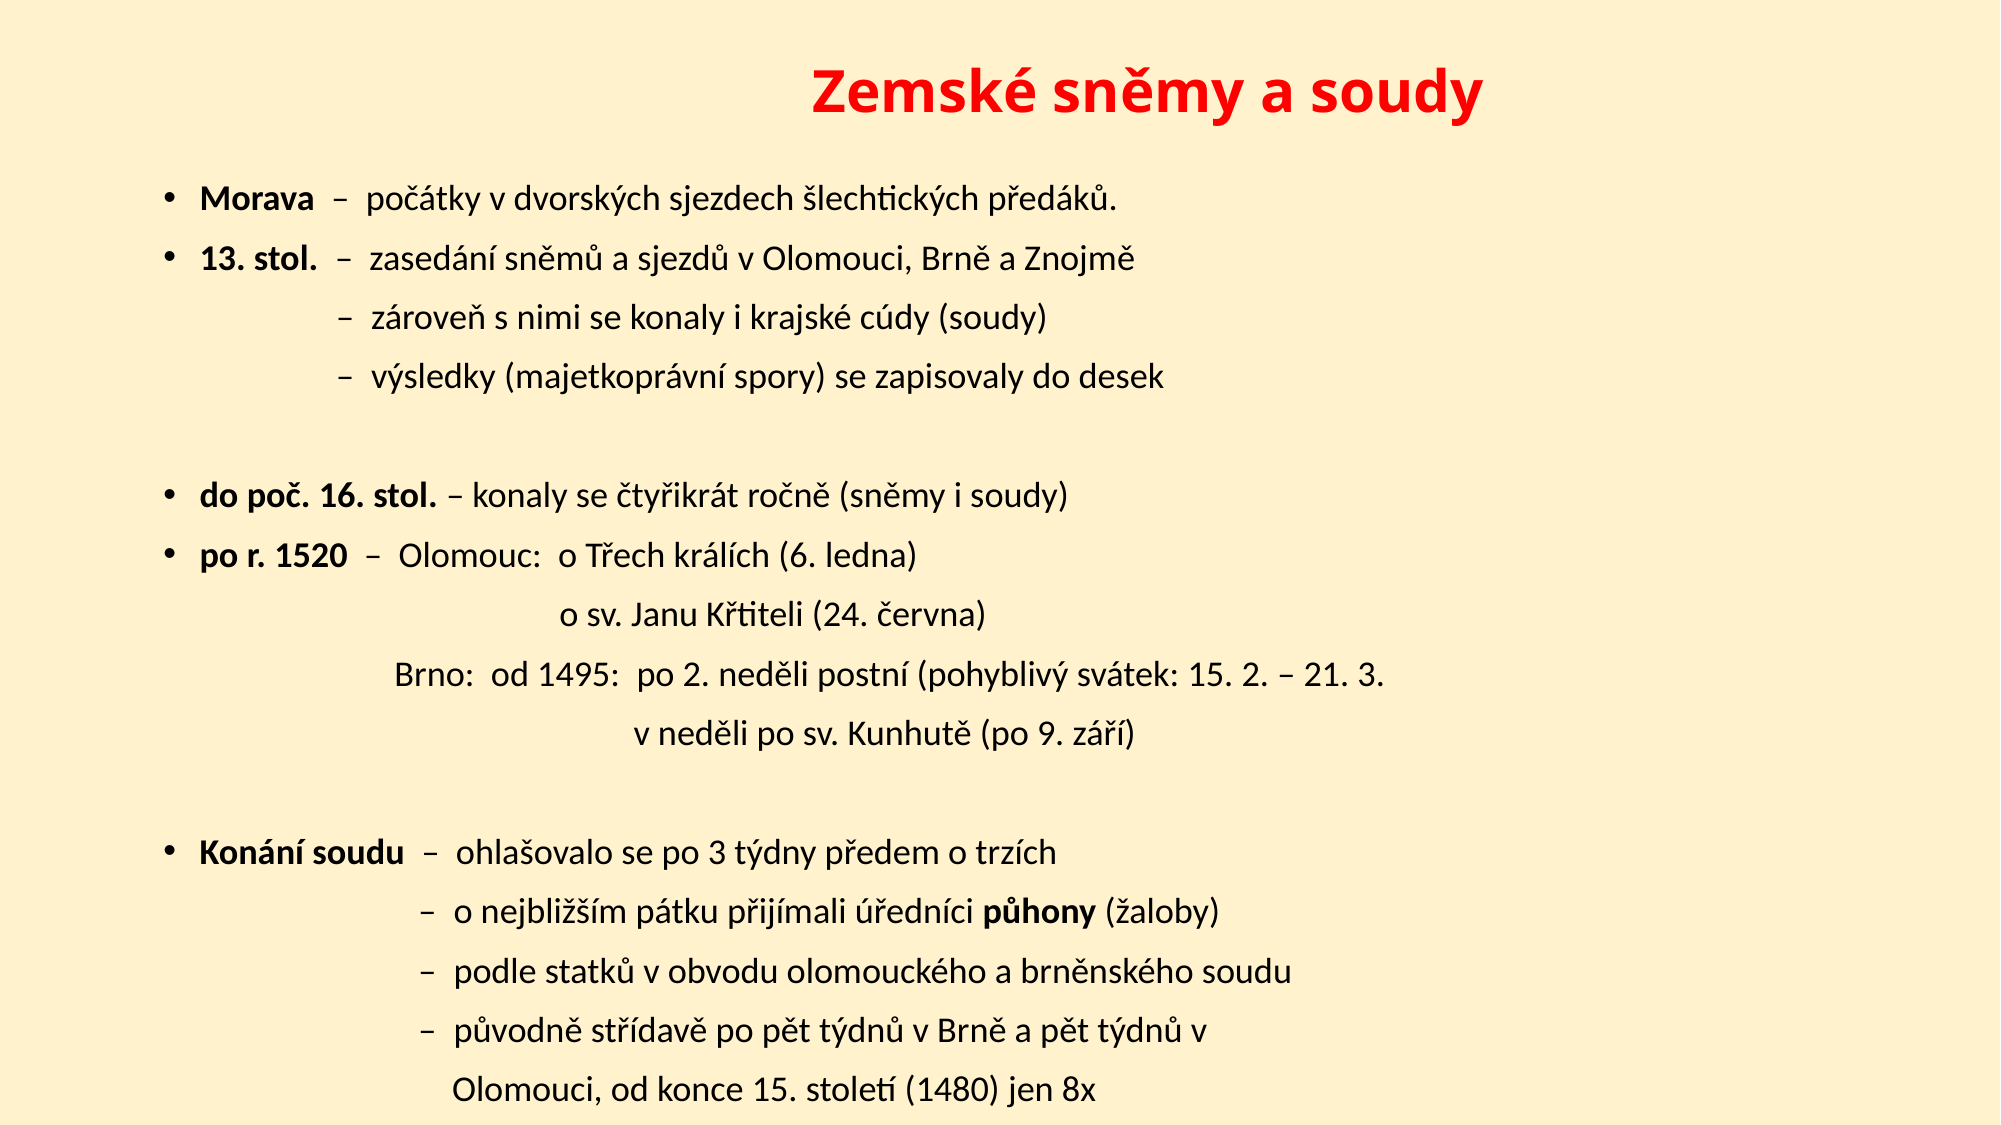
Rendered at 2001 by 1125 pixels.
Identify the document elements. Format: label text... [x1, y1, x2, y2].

list Morava – počátky v dvorských sjezdech šlechtických předáků. 13. stol. – zasedání sněmů a sjezdů v Olomouci, Brně a Znojmě – zároveň s nimi se konaly i krajské cúdy (soudy) – výsledky (majetkoprávní spory) se zapisovaly do desek do poč. 16. stol. – konaly se čtyřikrát ročně (sněmy i soudy) po r. 1520 – Olomouc: o Třech králích (6. ledna) o sv. Janu Křtiteli (24. června) Brno: od 1495: po 2. neděli postní (pohyblivý svátek: 15. 2. – 21. 3. v neděli po sv. Kunhutě (po 9. září) Konání soudu – ohlašovalo se po 3 týdny předem o trzích – o nejbližším pátku přijímali úředníci půhony (žaloby) – podle statků v obvodu olomouckého a brněnského soudu – původně střídavě po pět týdnů v Brně a pět týdnů v Olomouci, od konce 15. století (1480) jen 8x [148, 171, 1942, 1125]
title Zemské sněmy a soudy [324, 0, 1675, 171]
